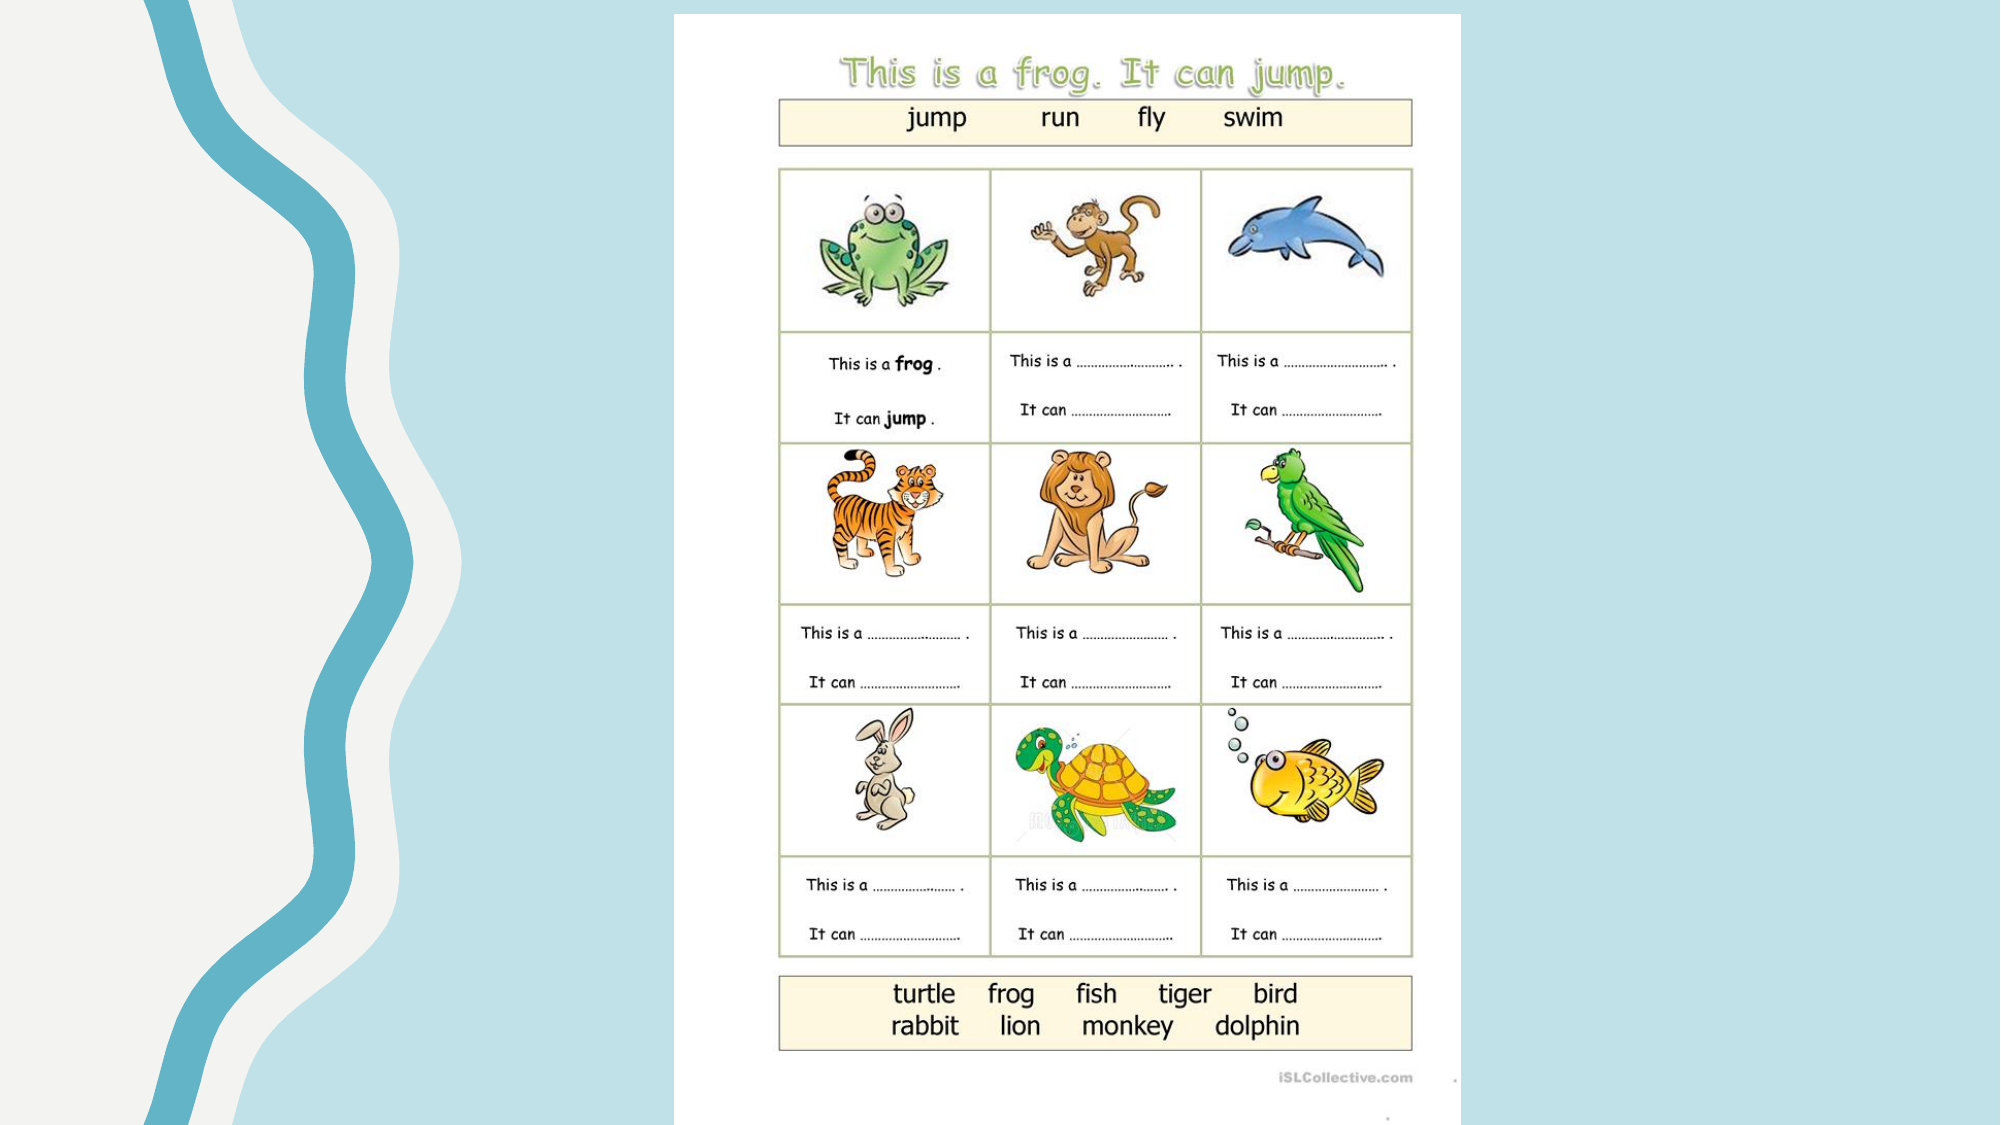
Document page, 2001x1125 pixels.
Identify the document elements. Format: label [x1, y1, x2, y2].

picture [674, 14, 1461, 1125]
